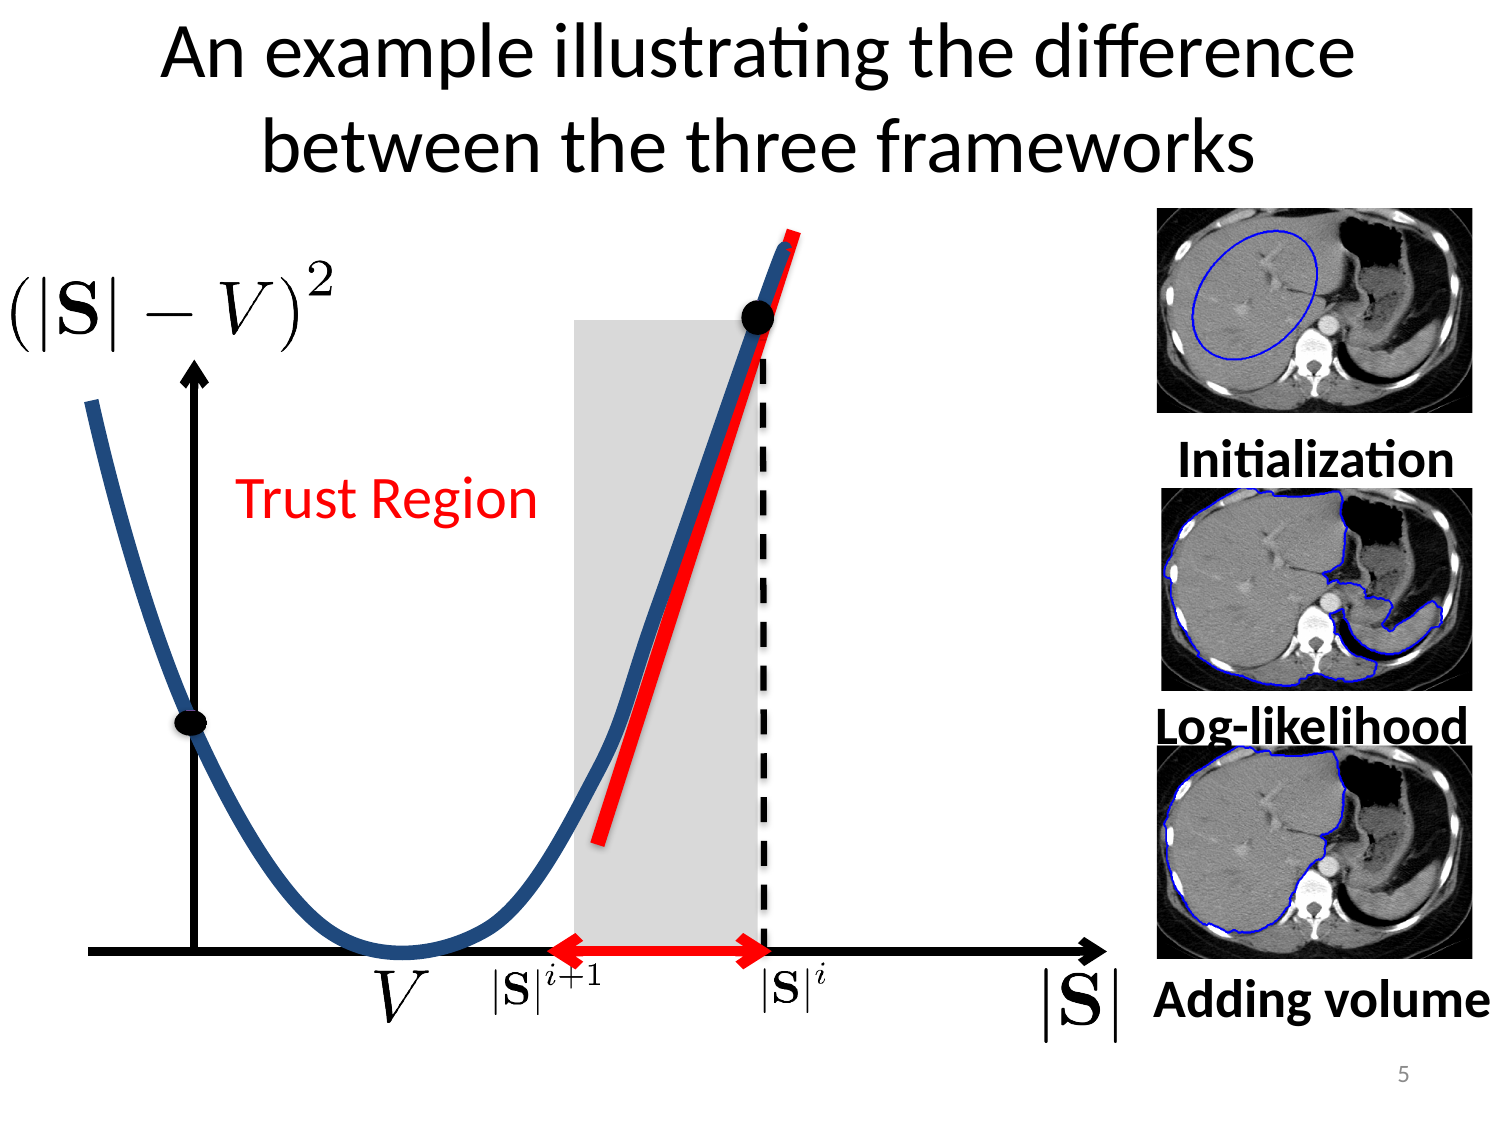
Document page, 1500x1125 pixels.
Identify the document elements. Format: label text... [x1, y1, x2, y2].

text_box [11, 230, 1117, 1043]
slide_number 5 [1074, 1048, 1425, 1103]
text_box An example illustrating the difference between the three frameworks [16, 0, 1500, 196]
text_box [1113, 207, 1500, 1041]
